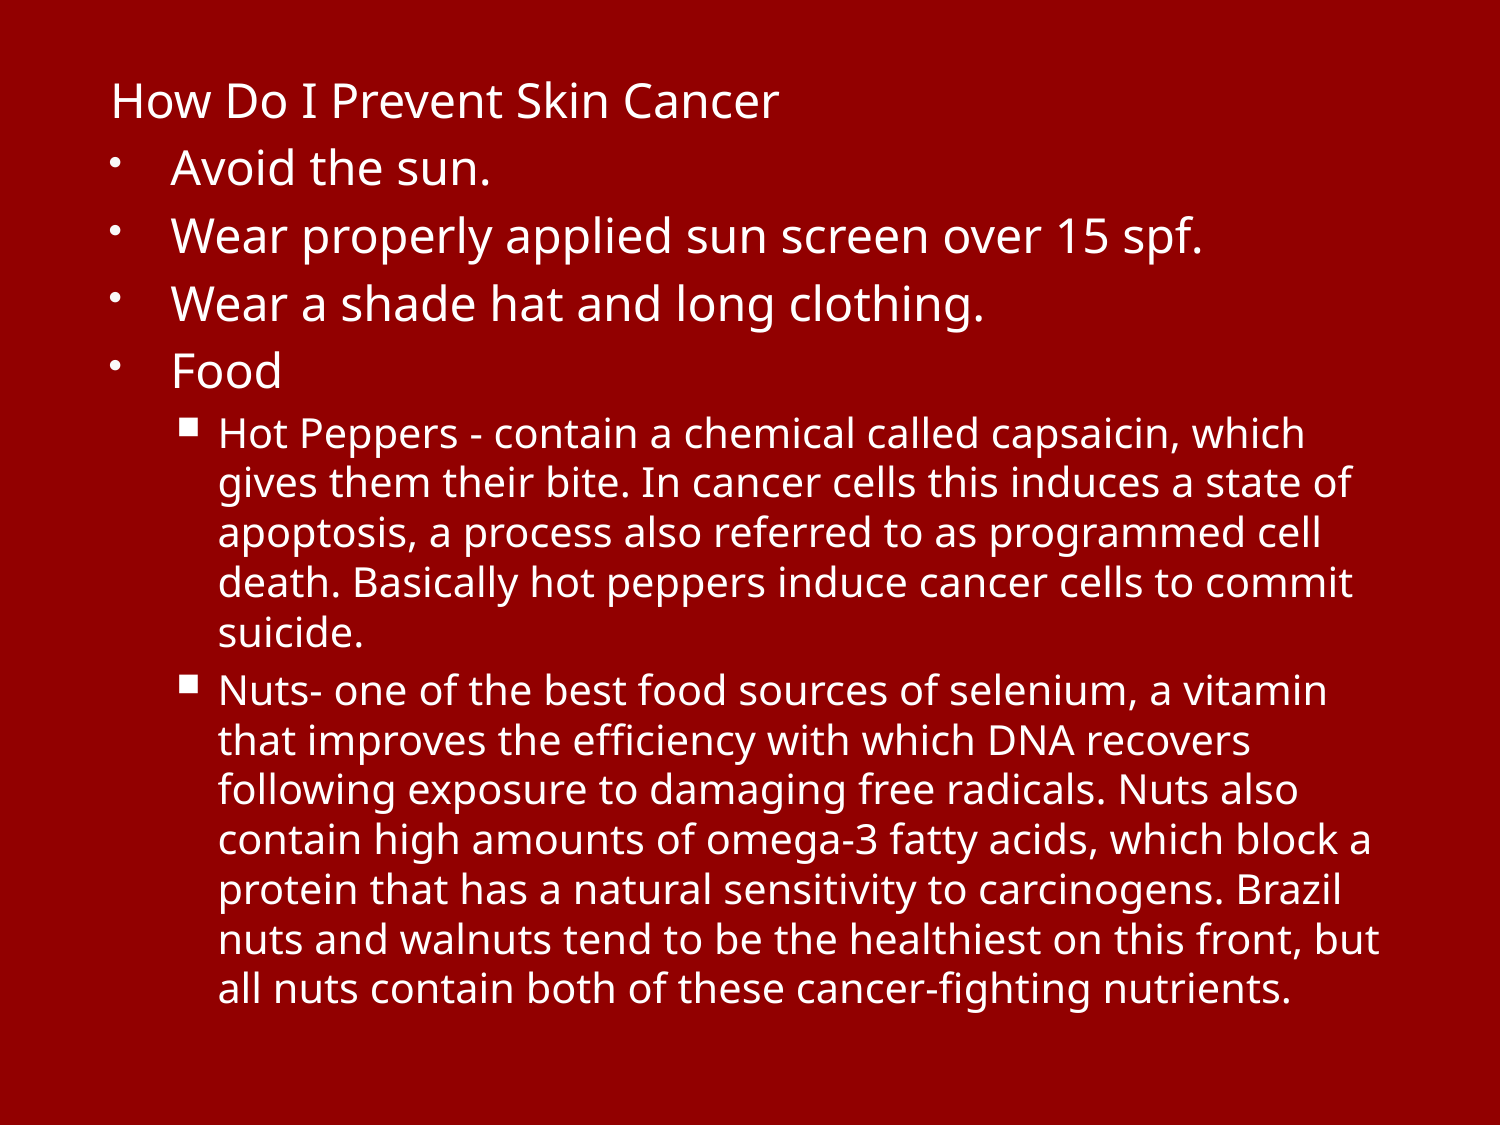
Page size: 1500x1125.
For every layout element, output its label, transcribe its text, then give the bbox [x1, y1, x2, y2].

list How Do I Prevent Skin Cancer Avoid the sun. Wear properly applied sun screen over 15 spf. Wear a shade hat and long clothing. Food Hot Peppers - contain a chemical called capsaicin, which gives them their bite. In cancer cells this induces a state of apoptosis, a process also referred to as programmed cell death. Basically hot peppers induce cancer cells to commit suicide. Nuts- one of the best food sources of selenium, a vitamin that improves the efficiency with which DNA recovers following exposure to damaging free radicals. Nuts also contain high amounts of omega-3 fatty acids, which block a protein that has a natural sensitivity to carcinogens. Brazil nuts and walnuts tend to be the healthiest on this front, but all nuts contain both of these cancer-fighting nutrients. [75, 62, 1425, 1035]
